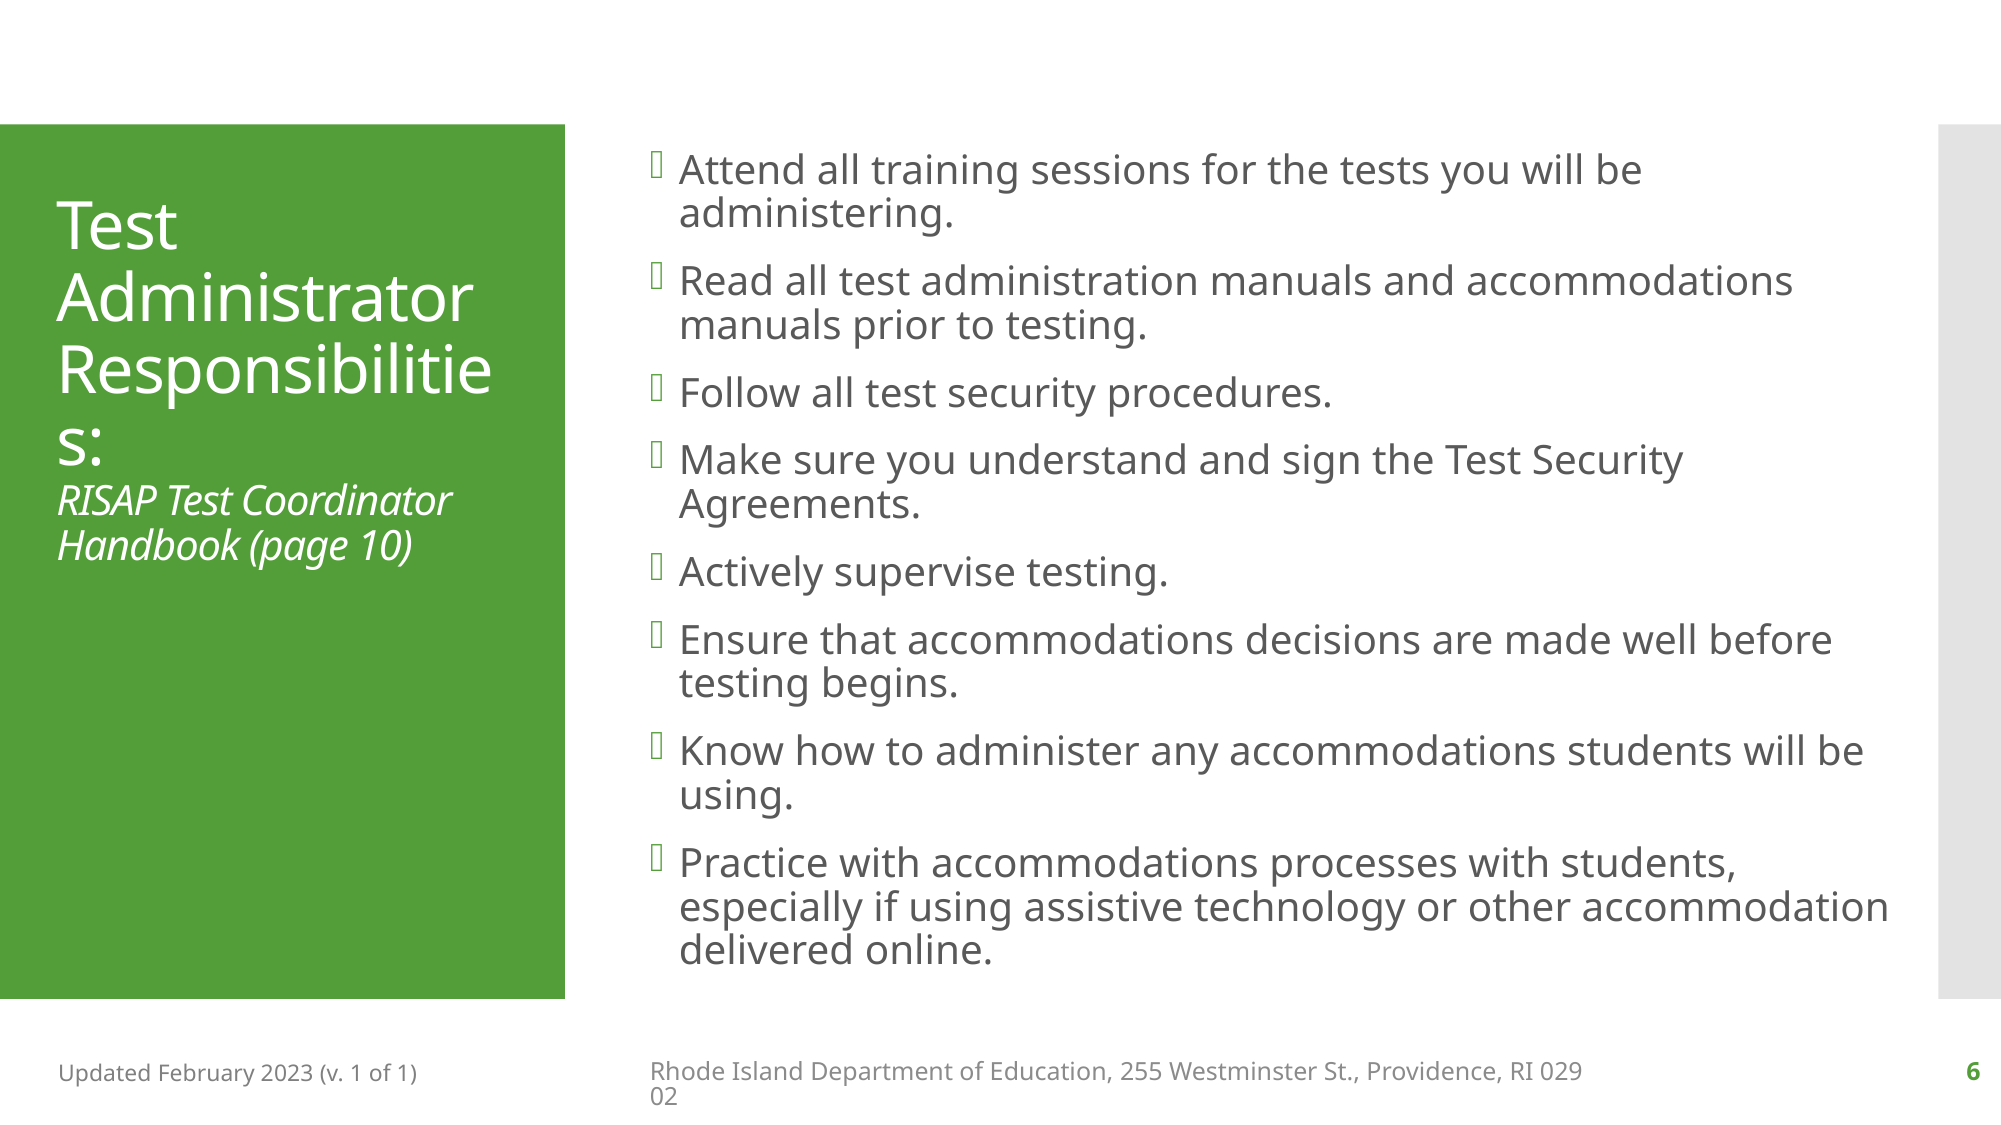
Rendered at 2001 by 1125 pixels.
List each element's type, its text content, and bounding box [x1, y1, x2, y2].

slide_number 6 [1744, 1042, 1996, 1103]
title Test Administrator Responsibilities: RISAP Test Coordinator Handbook (page 10) [41, 184, 525, 940]
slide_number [43, 1042, 493, 1103]
footer Rhode Island Department of Education, 255 Westminster St., Providence, RI 02902 [634, 1042, 1605, 1103]
list Attend all training sessions for the tests you will be administering. Read all test administration manuals and accommodations manuals prior to testing. Follow all test security procedures. Make sure you understand and sign the Test Security Agreements. Actively supervise testing. Ensure that accommodations decisions are made well before testing begins. Know how to administer any accommodations students will be using. Practice with accommodations processes with students, especially if using assistive technology or other accommodation delivered online. [634, 141, 1912, 982]
